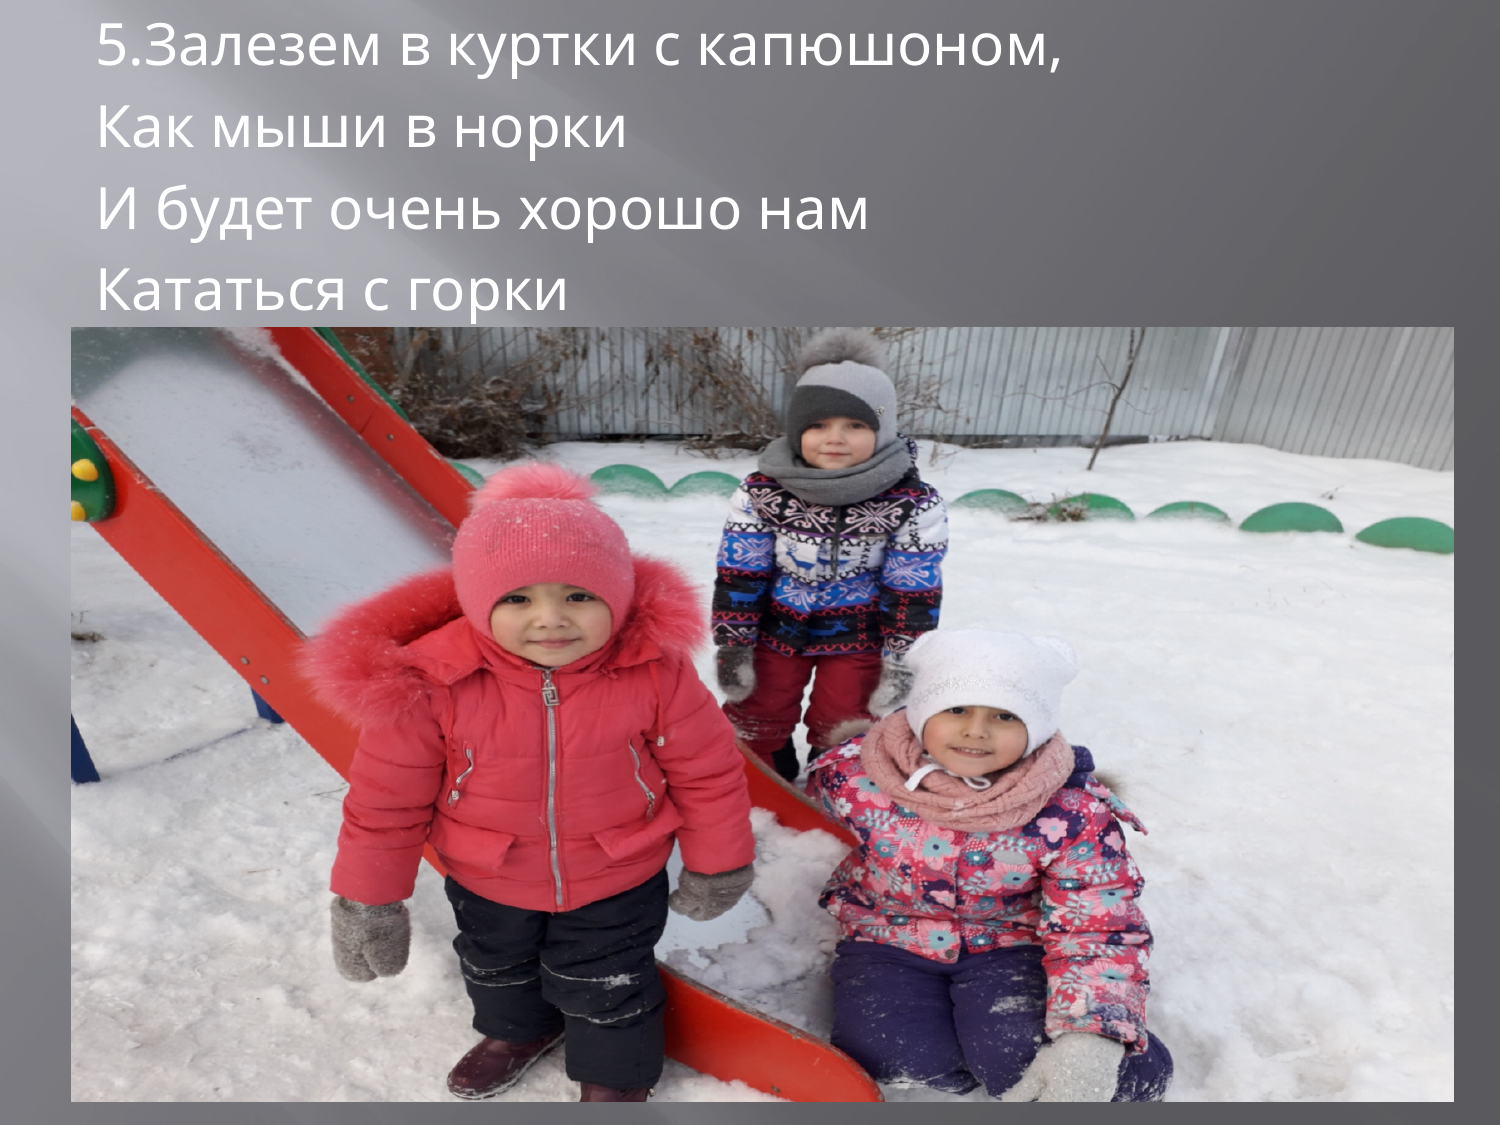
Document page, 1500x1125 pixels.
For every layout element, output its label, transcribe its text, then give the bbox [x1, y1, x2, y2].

list 5.Залезем в куртки с капюшоном, Как мыши в норки И будет очень хорошо нам Кататься с горки [58, 0, 1409, 743]
picture [70, 326, 1454, 1102]
